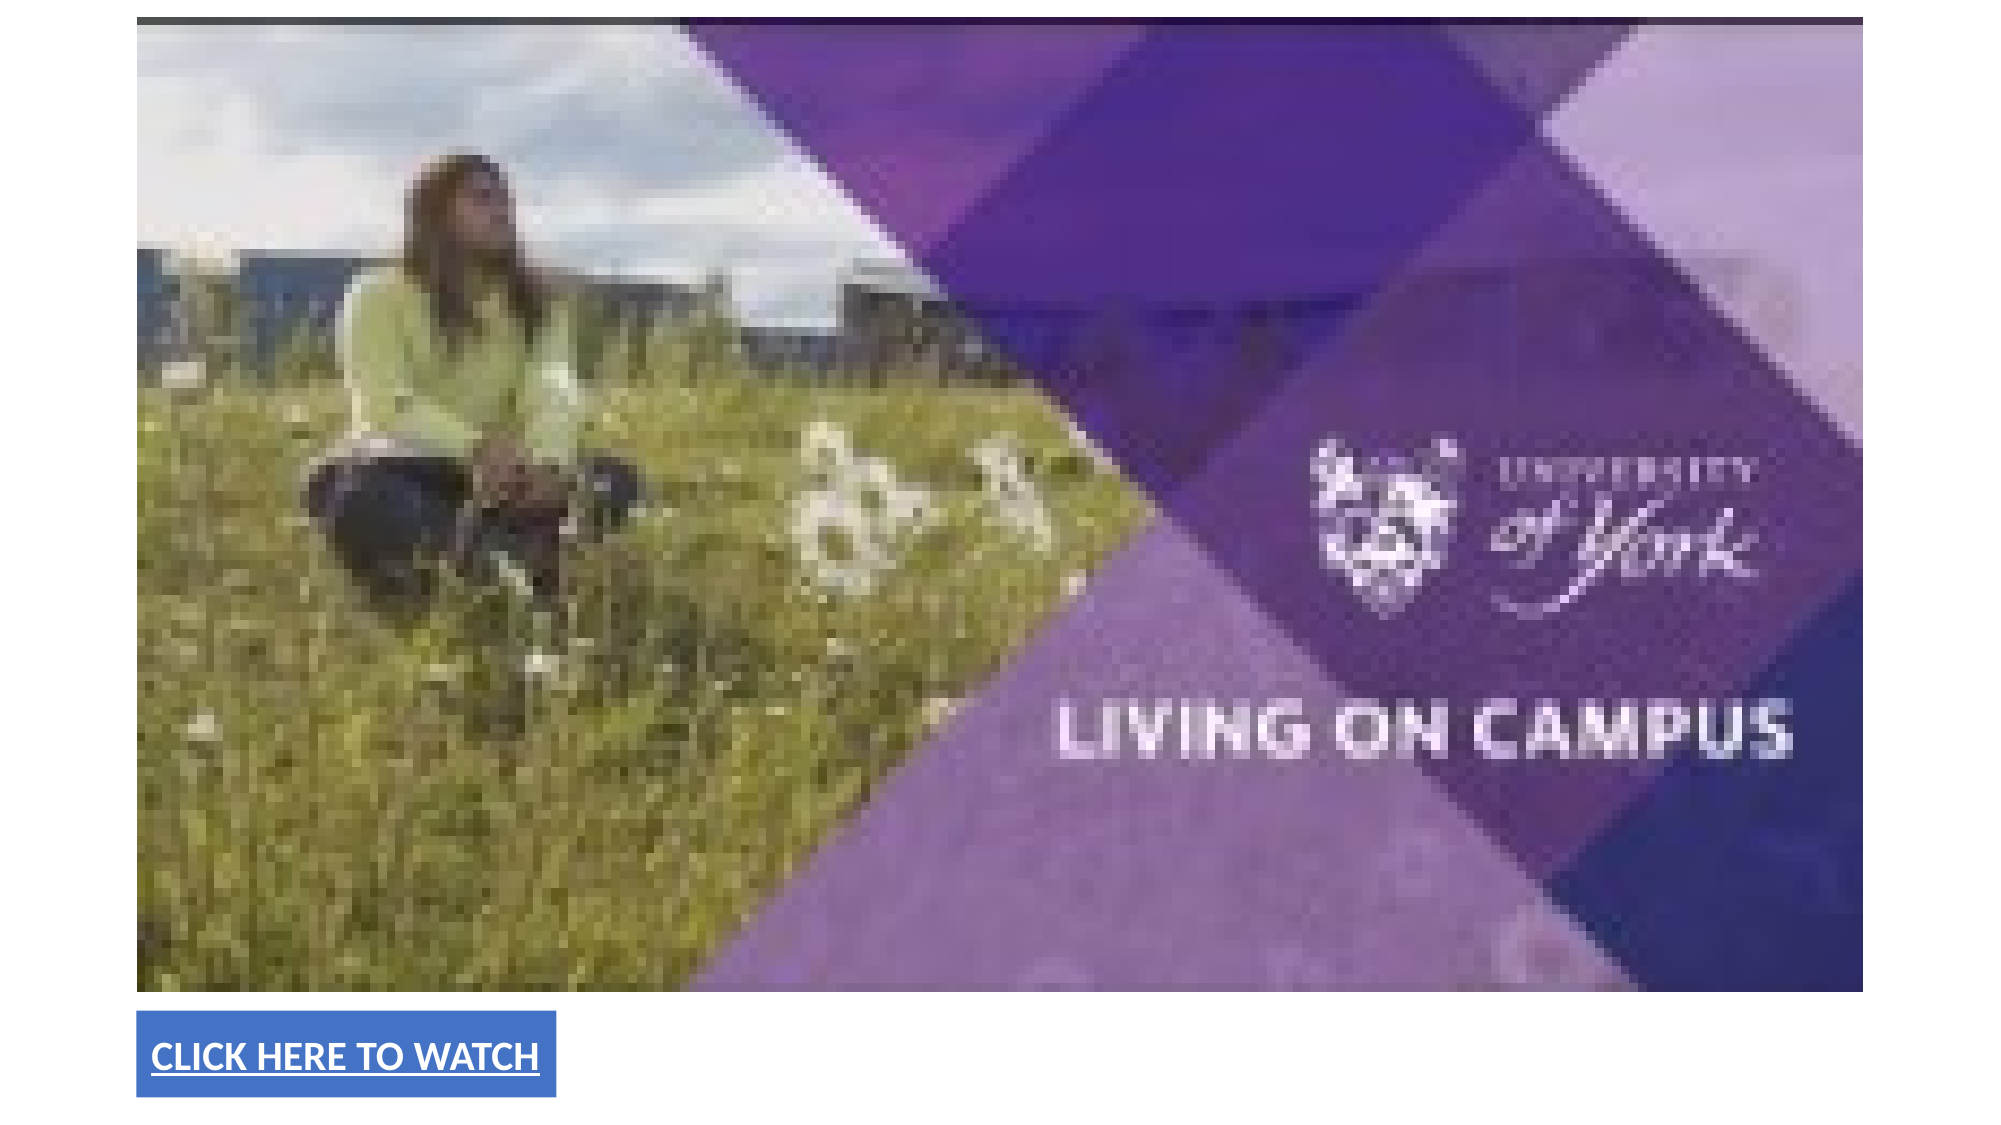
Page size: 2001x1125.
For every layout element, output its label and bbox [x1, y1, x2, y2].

text_box [136, 999, 579, 1098]
text_box [136, 16, 1864, 993]
